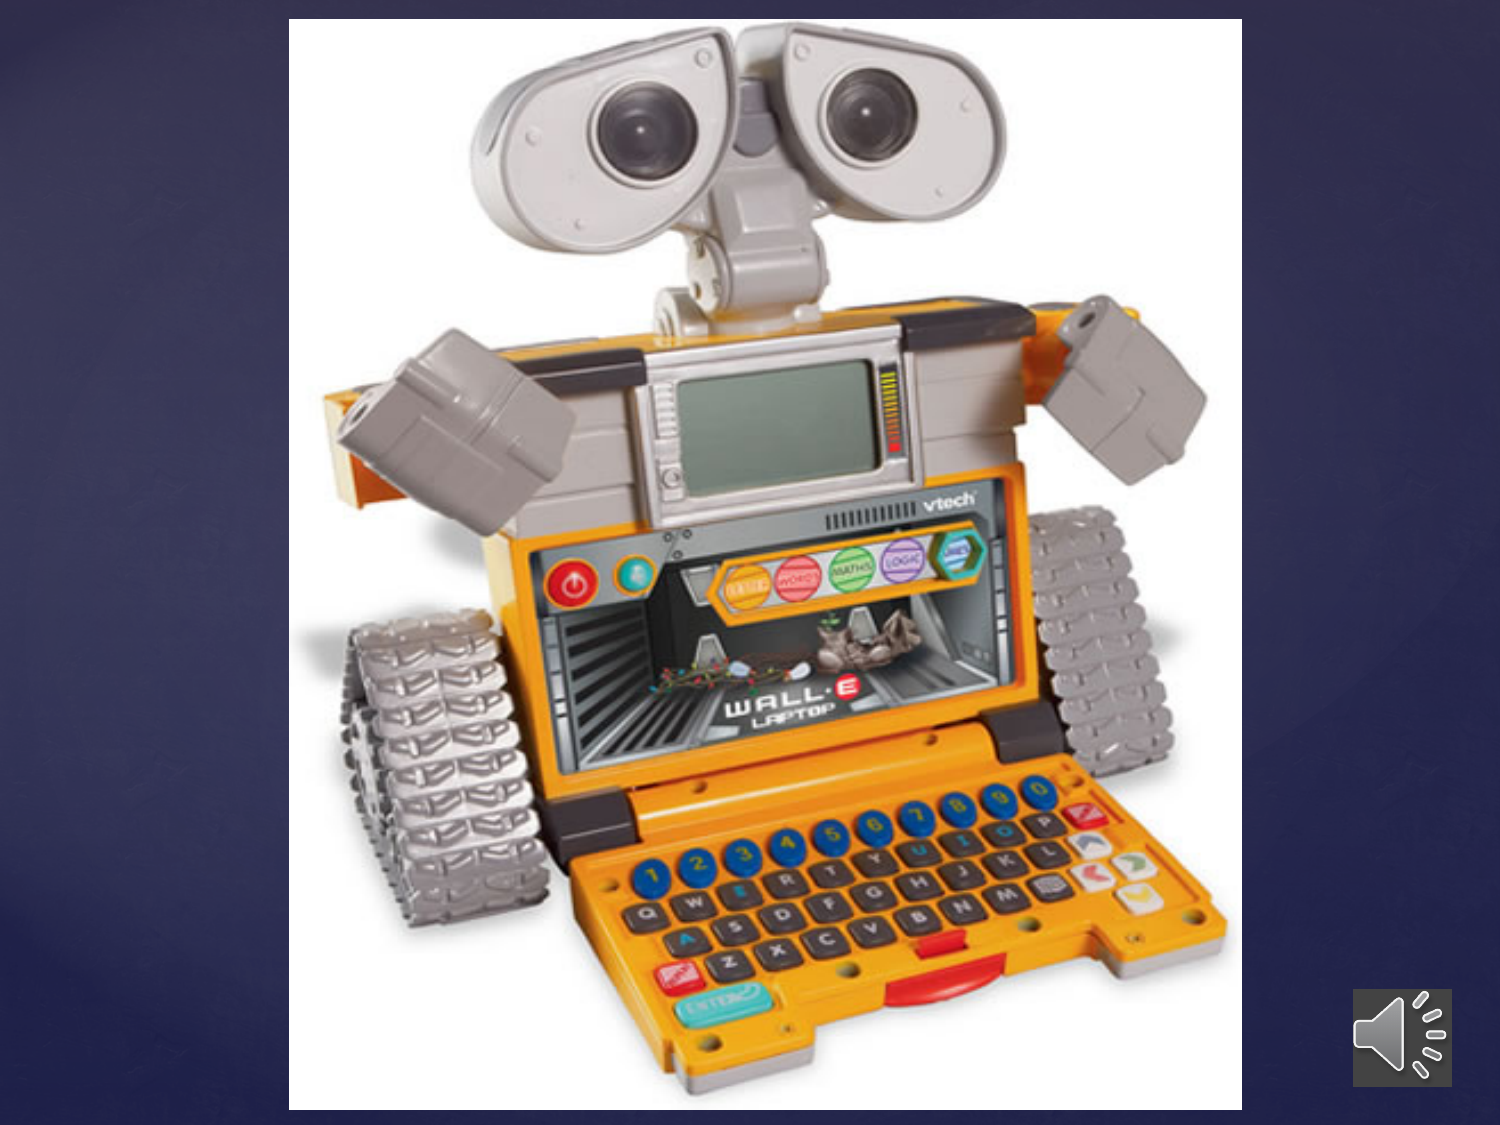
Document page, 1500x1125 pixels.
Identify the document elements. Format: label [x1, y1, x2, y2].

picture [288, 18, 1242, 1111]
picture [1351, 987, 1453, 1089]
